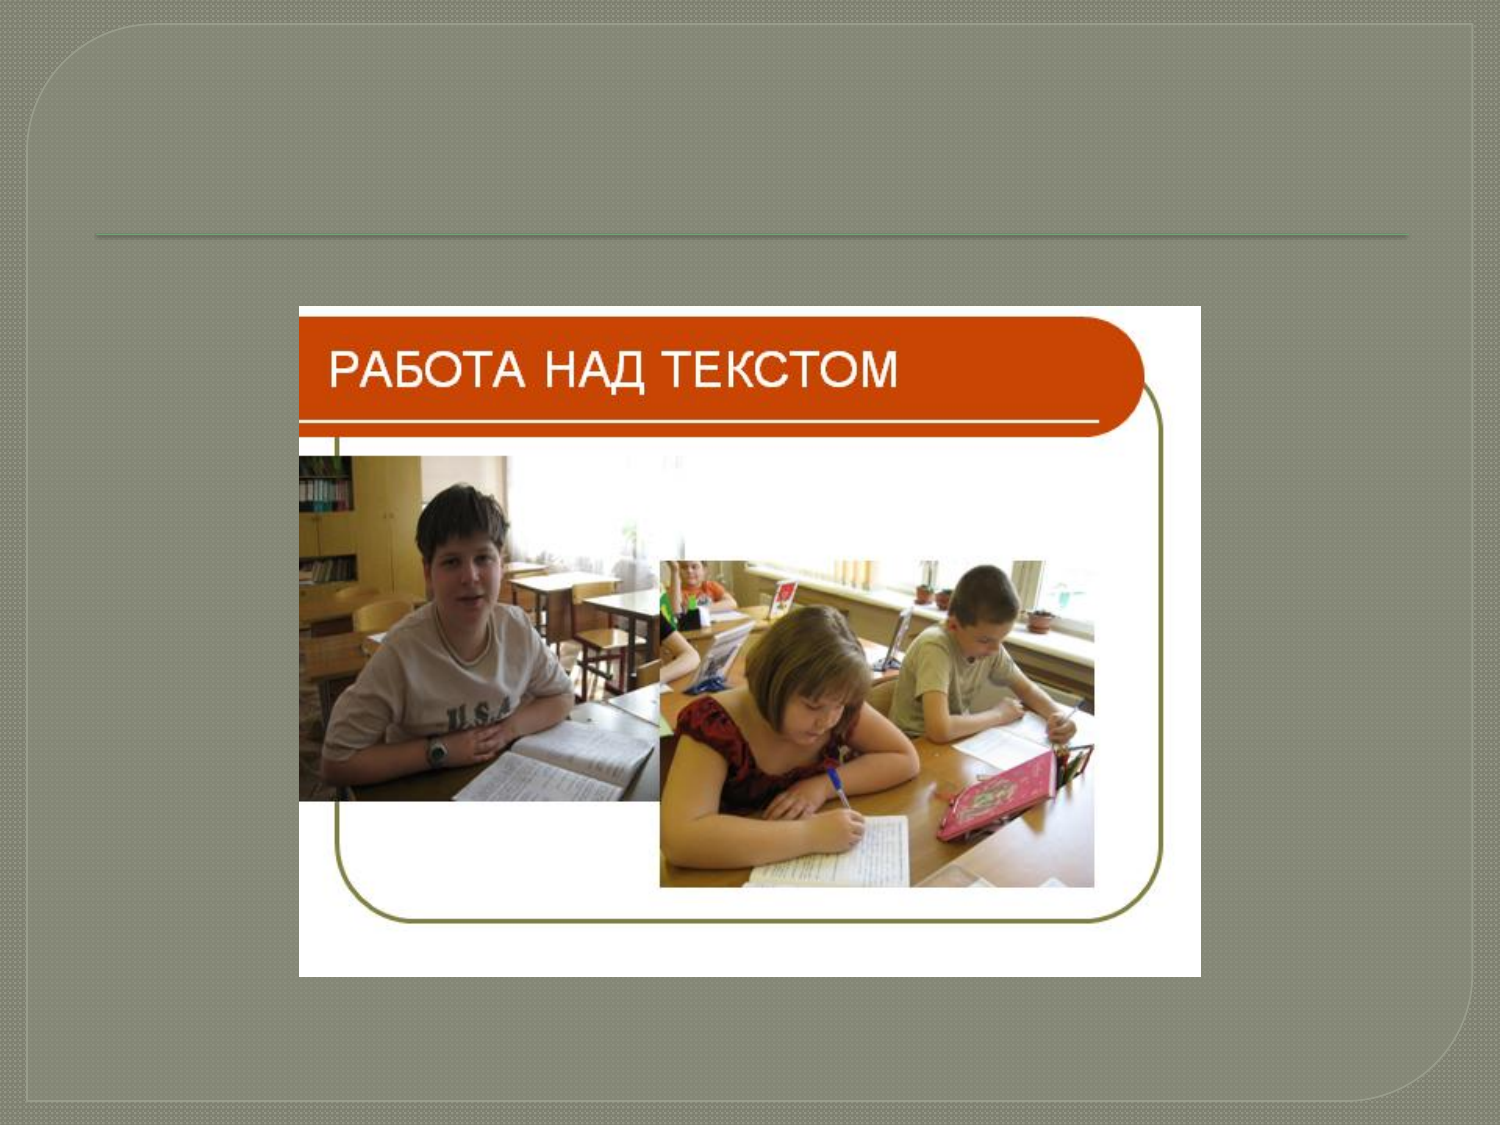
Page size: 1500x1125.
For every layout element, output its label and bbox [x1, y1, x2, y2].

list [298, 305, 1201, 977]
